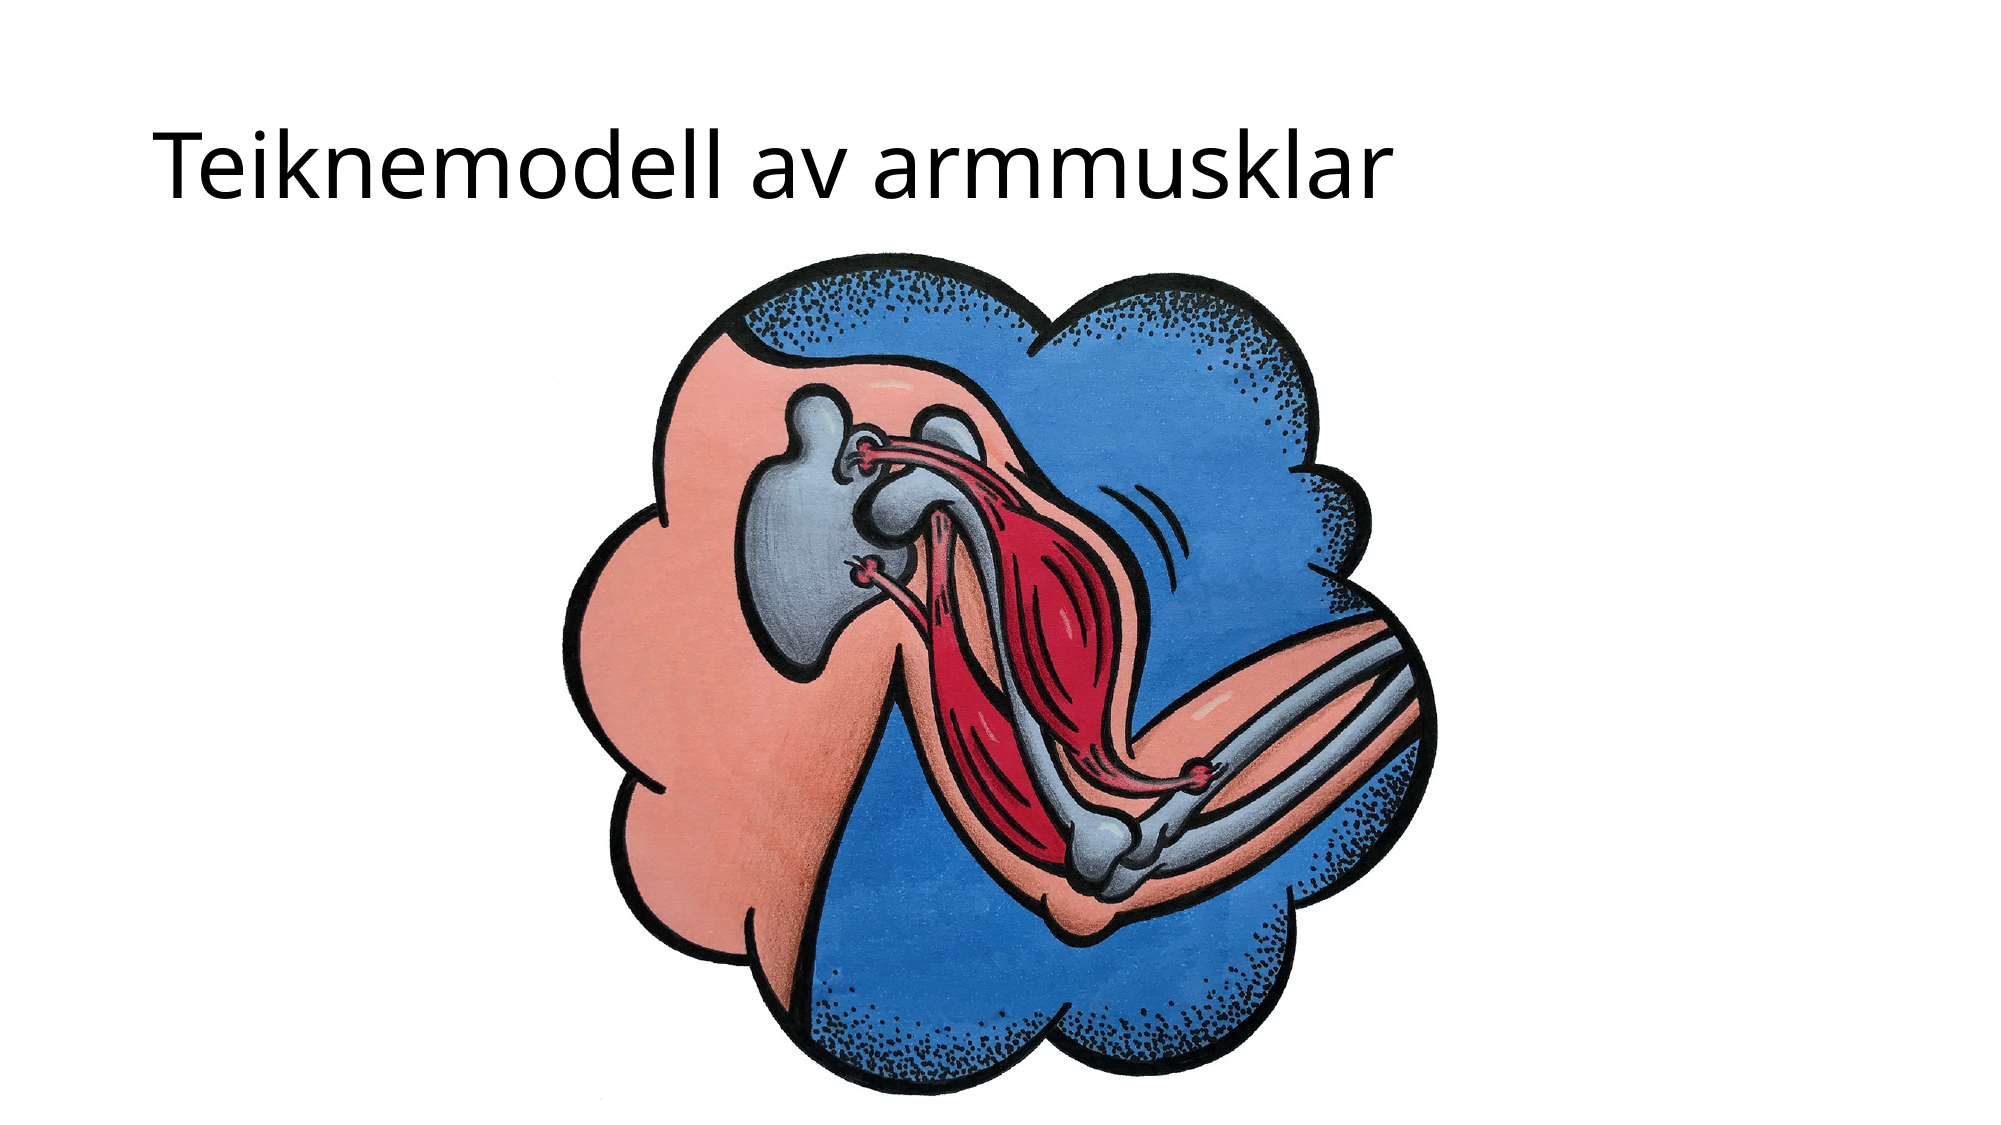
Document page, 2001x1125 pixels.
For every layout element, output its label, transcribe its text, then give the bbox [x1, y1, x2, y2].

title Teiknemodell av armmusklar [137, 59, 1863, 278]
picture [555, 248, 1444, 1100]
